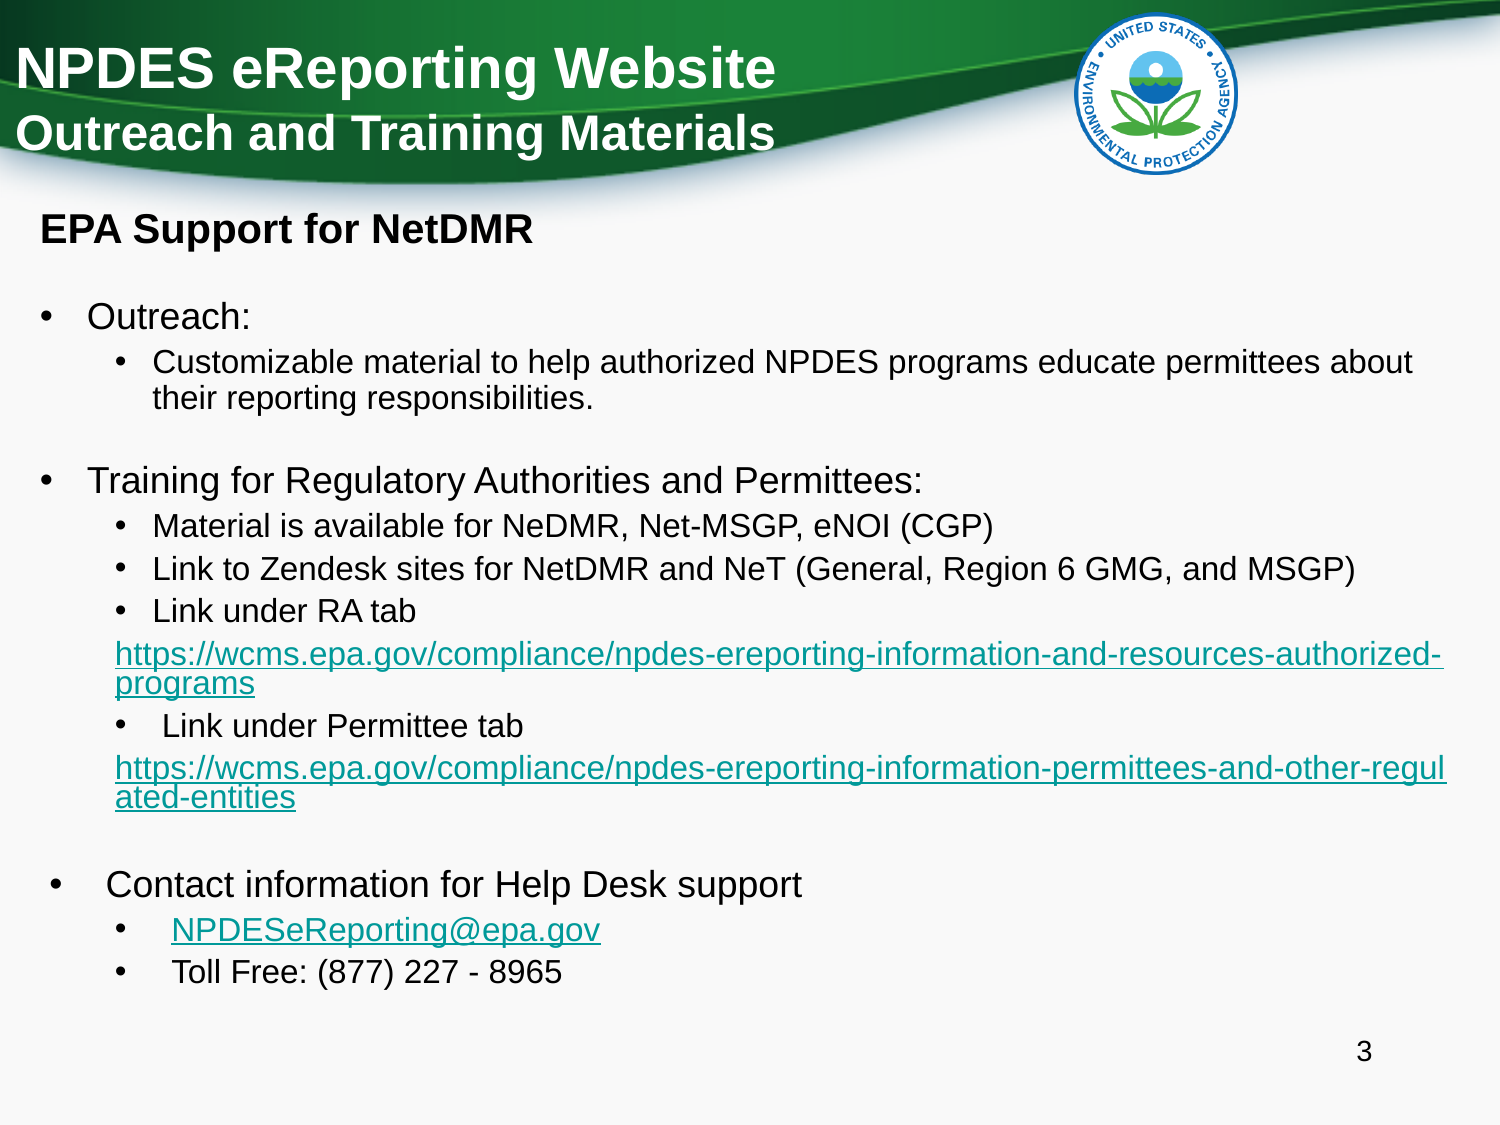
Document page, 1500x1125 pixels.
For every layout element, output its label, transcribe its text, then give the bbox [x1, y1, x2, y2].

list EPA Support for NetDMR Outreach: Customizable material to help authorized NPDES programs educate permittees about their reporting responsibilities. Training for Regulatory Authorities and Permittees: Material is available for NeDMR, Net-MSGP, eNOI (CGP) Link to Zendesk sites for NetDMR and NeT (General, Region 6 GMG, and MSGP) Link under RA tab https://wcms.epa.gov/compliance/npdes-ereporting-information-and-resources-authorized-programs Link under Permittee tab https://wcms.epa.gov/compliance/npdes-ereporting-information-permittees-and-other-regulated-entities Contact information for Help Desk support NPDESeReporting@epa.gov Toll Free: (877) 227 - 8965 [24, 199, 1476, 1042]
picture [0, 0, 1500, 1125]
text_box NPDES eReporting Website Outreach and Training Materials [0, 23, 1038, 179]
slide_number 3 [1287, 1024, 1388, 1101]
